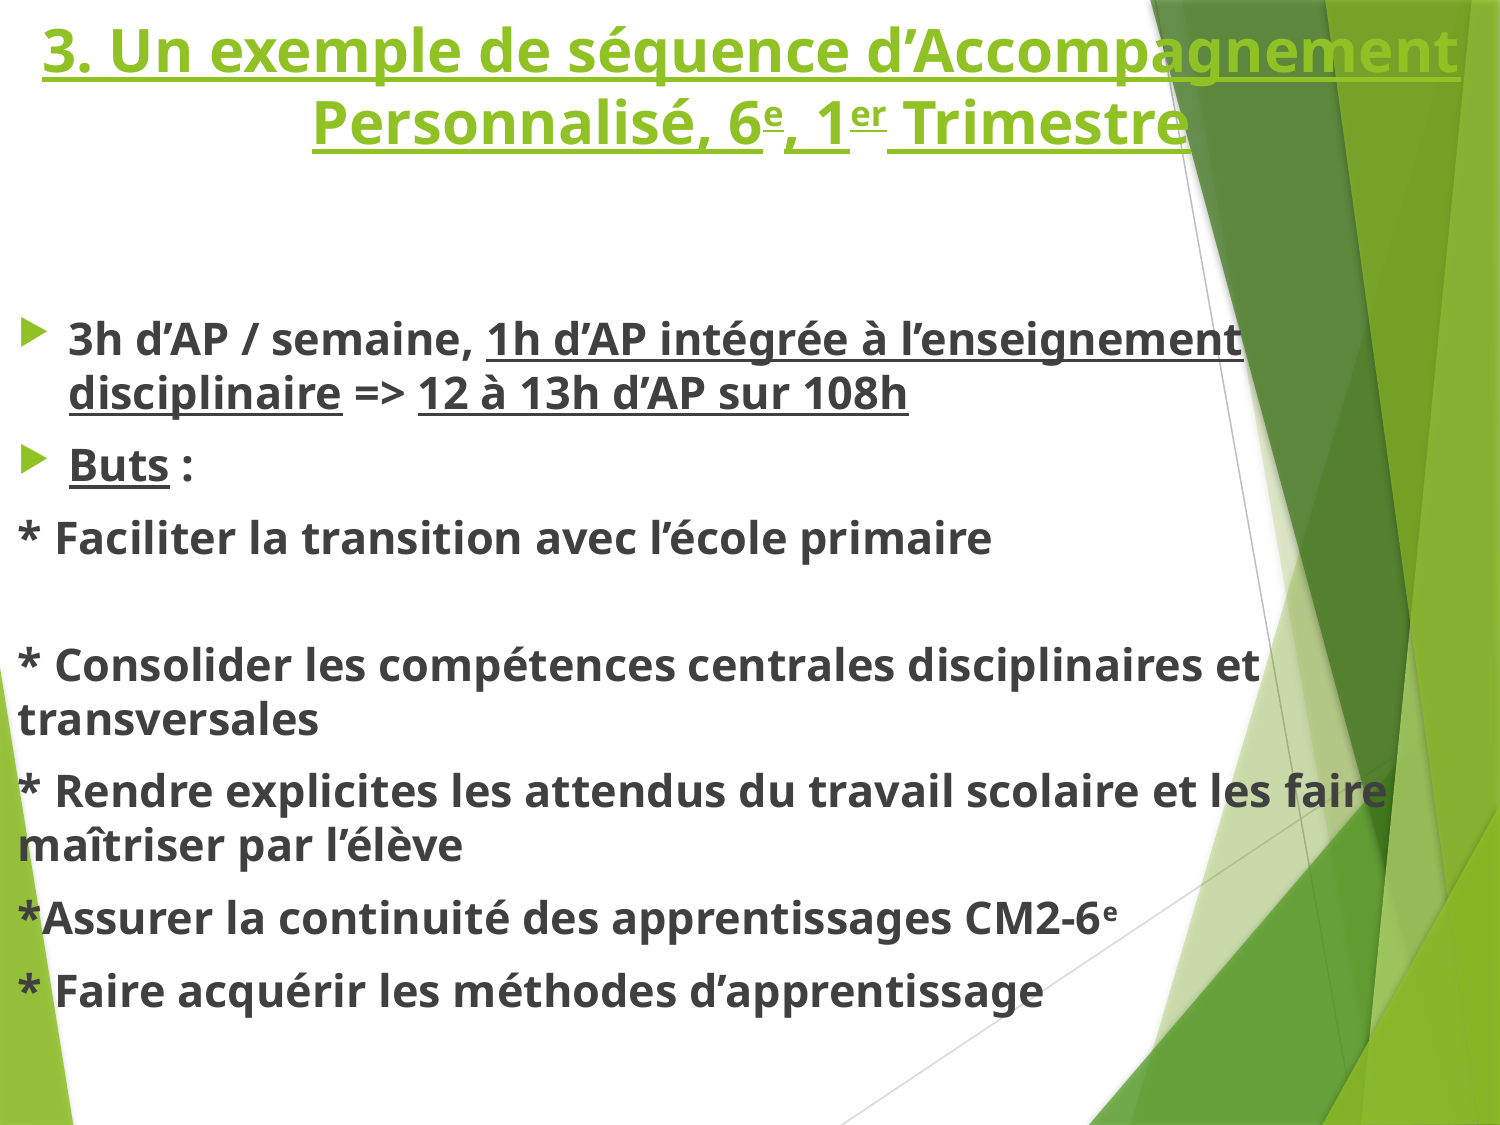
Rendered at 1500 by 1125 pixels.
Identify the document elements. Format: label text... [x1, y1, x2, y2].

title 3. Un exemple de séquence d’Accompagnement Personnalisé, 6e, 1er Trimestre [3, 5, 1500, 222]
list 3h d’AP / semaine, 1h d’AP intégrée à l’enseignement disciplinaire => 12 à 13h d’AP sur 108h Buts : * Faciliter la transition avec l’école primaire * Consolider les compétences centrales disciplinaires et transversales * Rendre explicites les attendus du travail scolaire et les faire maîtriser par l’élève *Assurer la continuité des apprentissages CM2-6e * Faire acquérir les méthodes d’apprentissage [3, 302, 1500, 1027]
